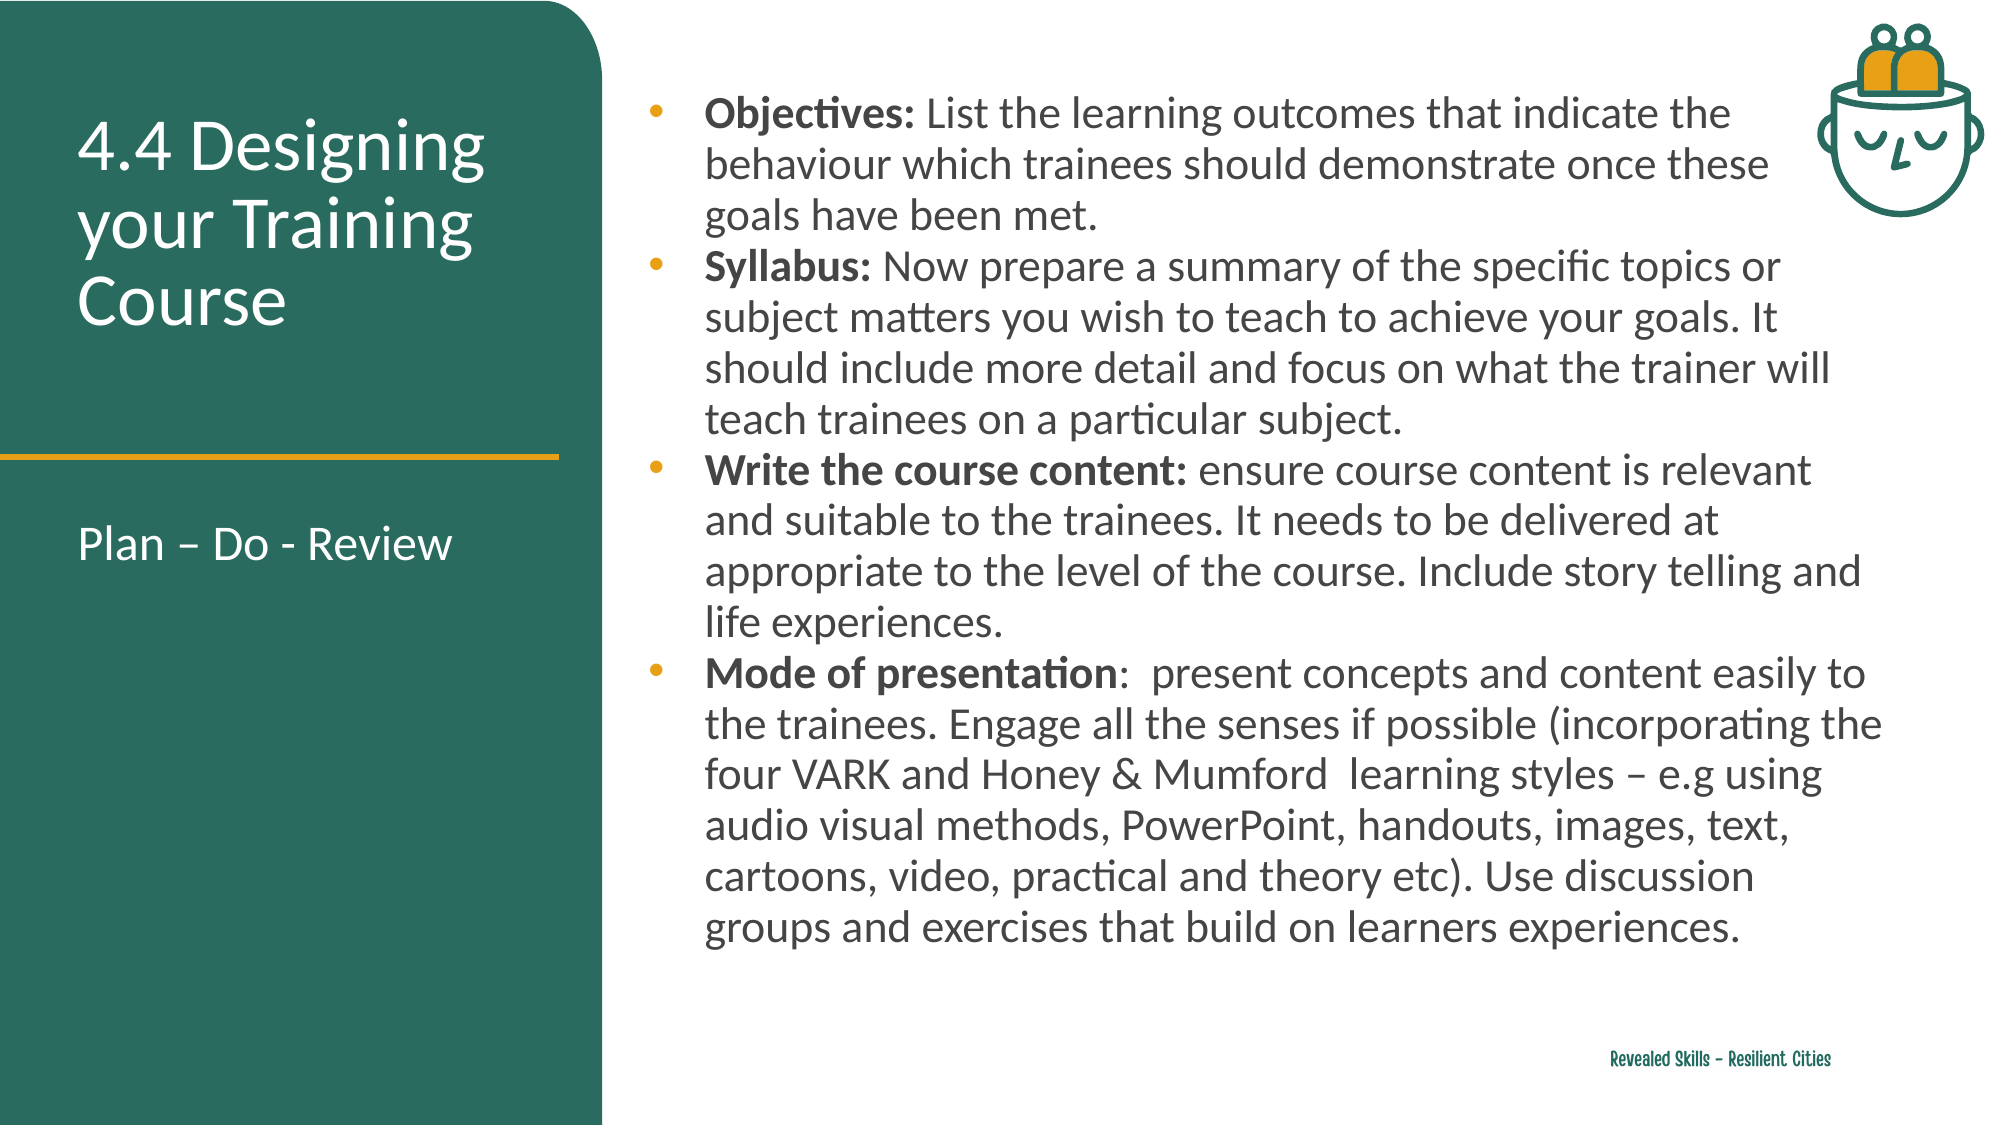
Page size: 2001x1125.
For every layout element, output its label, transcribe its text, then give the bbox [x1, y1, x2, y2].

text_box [1817, 23, 1985, 218]
text_box Plan – Do - Review [63, 509, 545, 1073]
picture [1597, 1048, 1833, 1074]
list Objectives: List the learning outcomes that indicate the behaviour which trainees should demonstrate once these goals have been met. Syllabus: Now prepare a summary of the specific topics or subject matters you wish to teach to achieve your goals. It should include more detail and focus on what the trainer will teach trainees on a particular subject. Write the course content: ensure course content is relevant and suitable to the trainees. It needs to be delivered at appropriate to the level of the course. Include story telling and life experiences. Mode of presentation: present concepts and content easily to the trainees. Engage all the senses if possible (incorporating the four VARK and Honey & Mumford learning styles – e.g using audio visual methods, PowerPoint, handouts, images, text, cartoons, video, practical and theory etc). Use discussion groups and exercises that build on learners experiences. [633, 79, 1901, 643]
list 4.4 Designing your Training Course [63, 100, 524, 334]
text_box [0, 0, 604, 1125]
